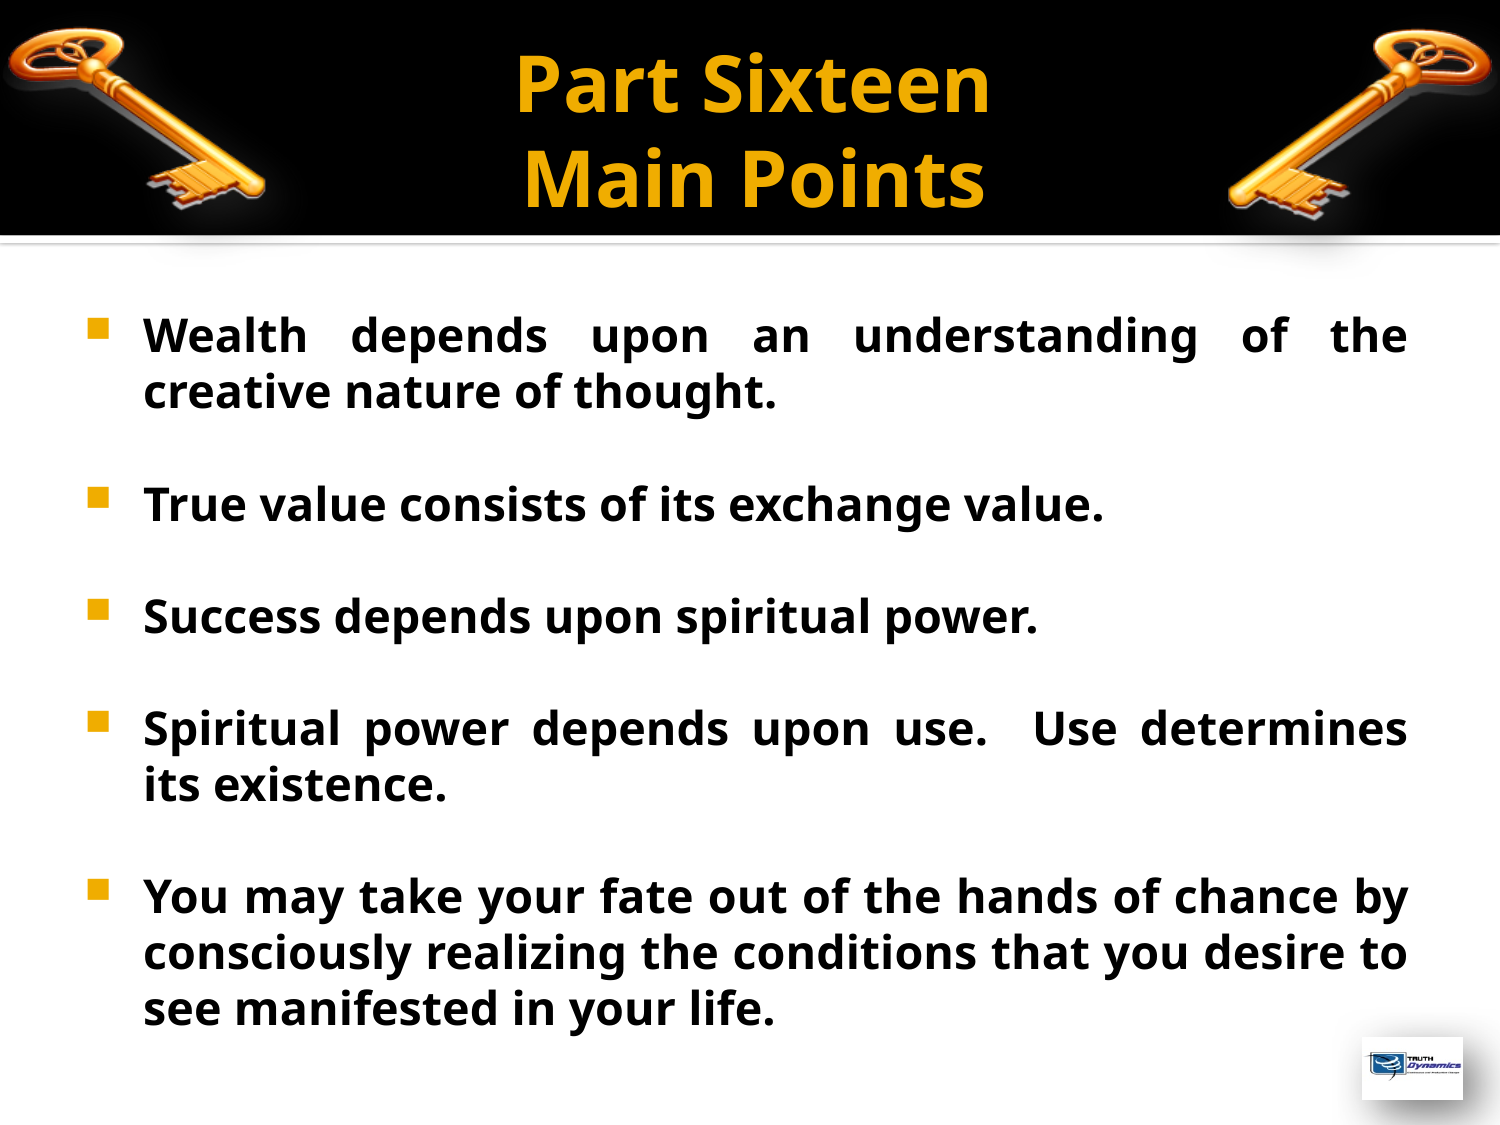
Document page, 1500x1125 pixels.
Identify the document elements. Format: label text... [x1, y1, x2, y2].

title Part Sixteen Main Points [322, 25, 1204, 231]
list Wealth depends upon an understanding of the creative nature of thought. True value consists of its exchange value. Success depends upon spiritual power. Spiritual power depends upon use. Use determines its existence. You may take your fate out of the hands of chance by consciously realizing the conditions that you desire to see manifested in your life. [75, 291, 1425, 1050]
picture [0, 0, 276, 238]
picture [1362, 1037, 1463, 1100]
picture [1218, 0, 1500, 250]
